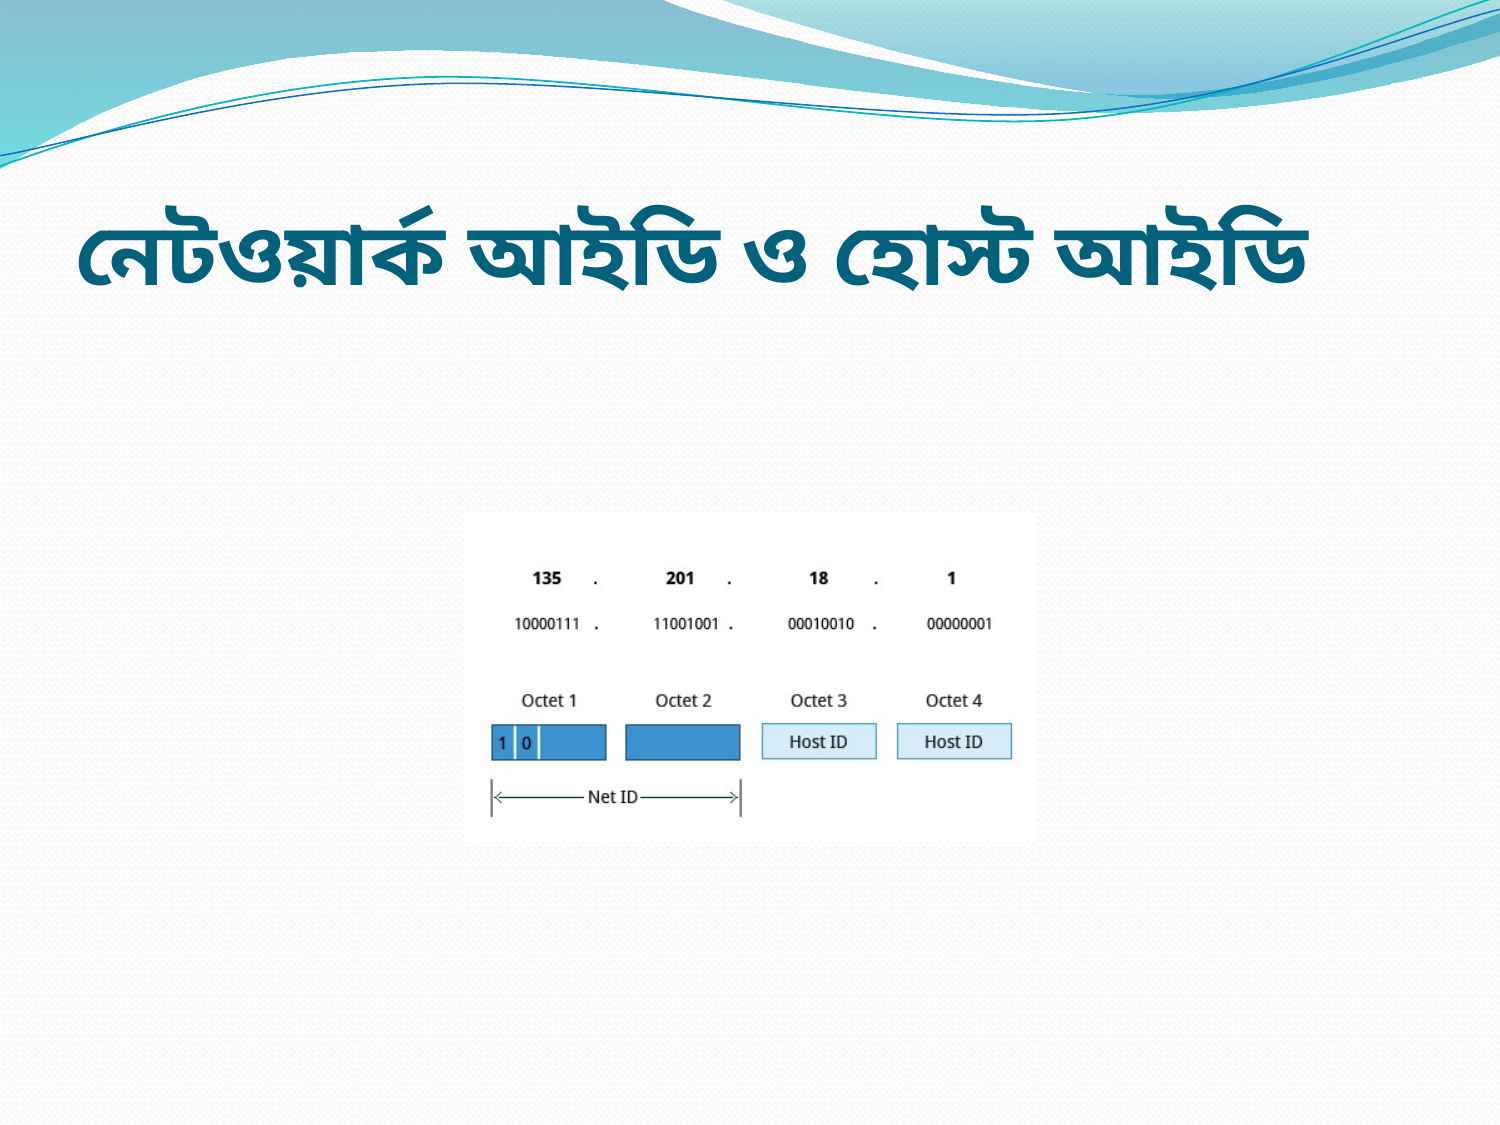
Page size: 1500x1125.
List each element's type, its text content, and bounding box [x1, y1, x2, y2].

title নেটওয়ার্ক আইডি ও হোস্ট আইডি [75, 115, 1425, 303]
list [464, 512, 1036, 843]
